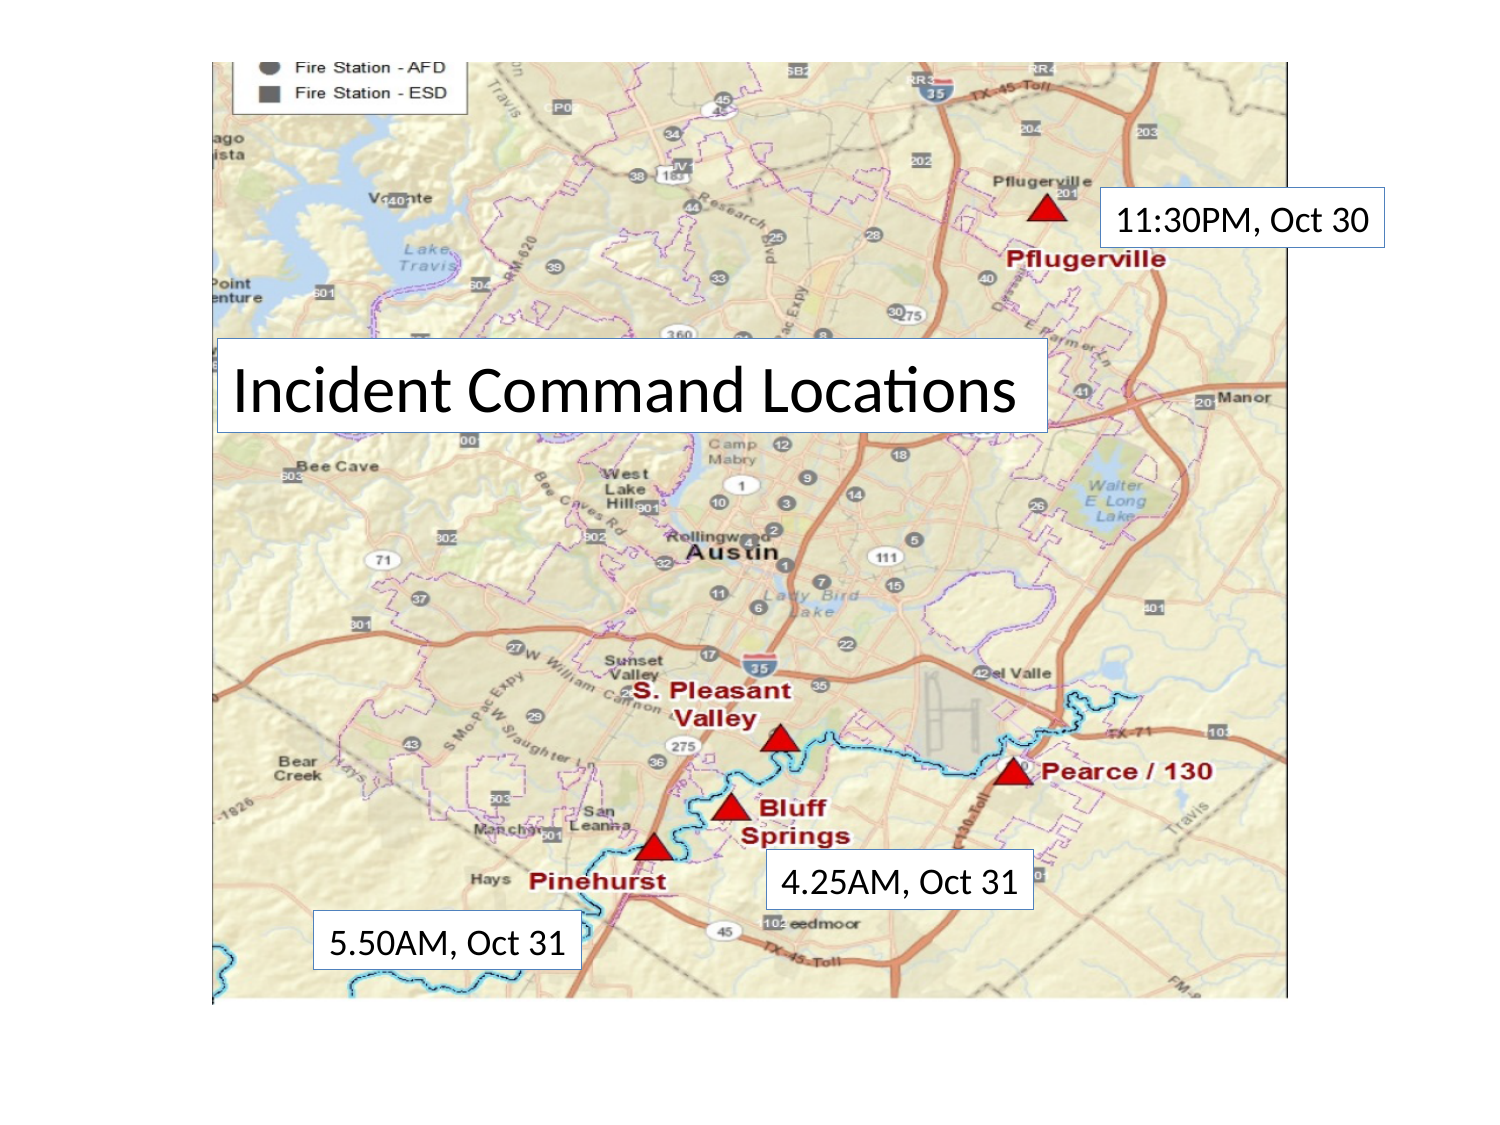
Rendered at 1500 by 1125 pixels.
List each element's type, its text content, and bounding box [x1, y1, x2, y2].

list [212, 62, 1288, 1006]
text_box 11:30PM, Oct 30 [1291, 187, 1385, 248]
